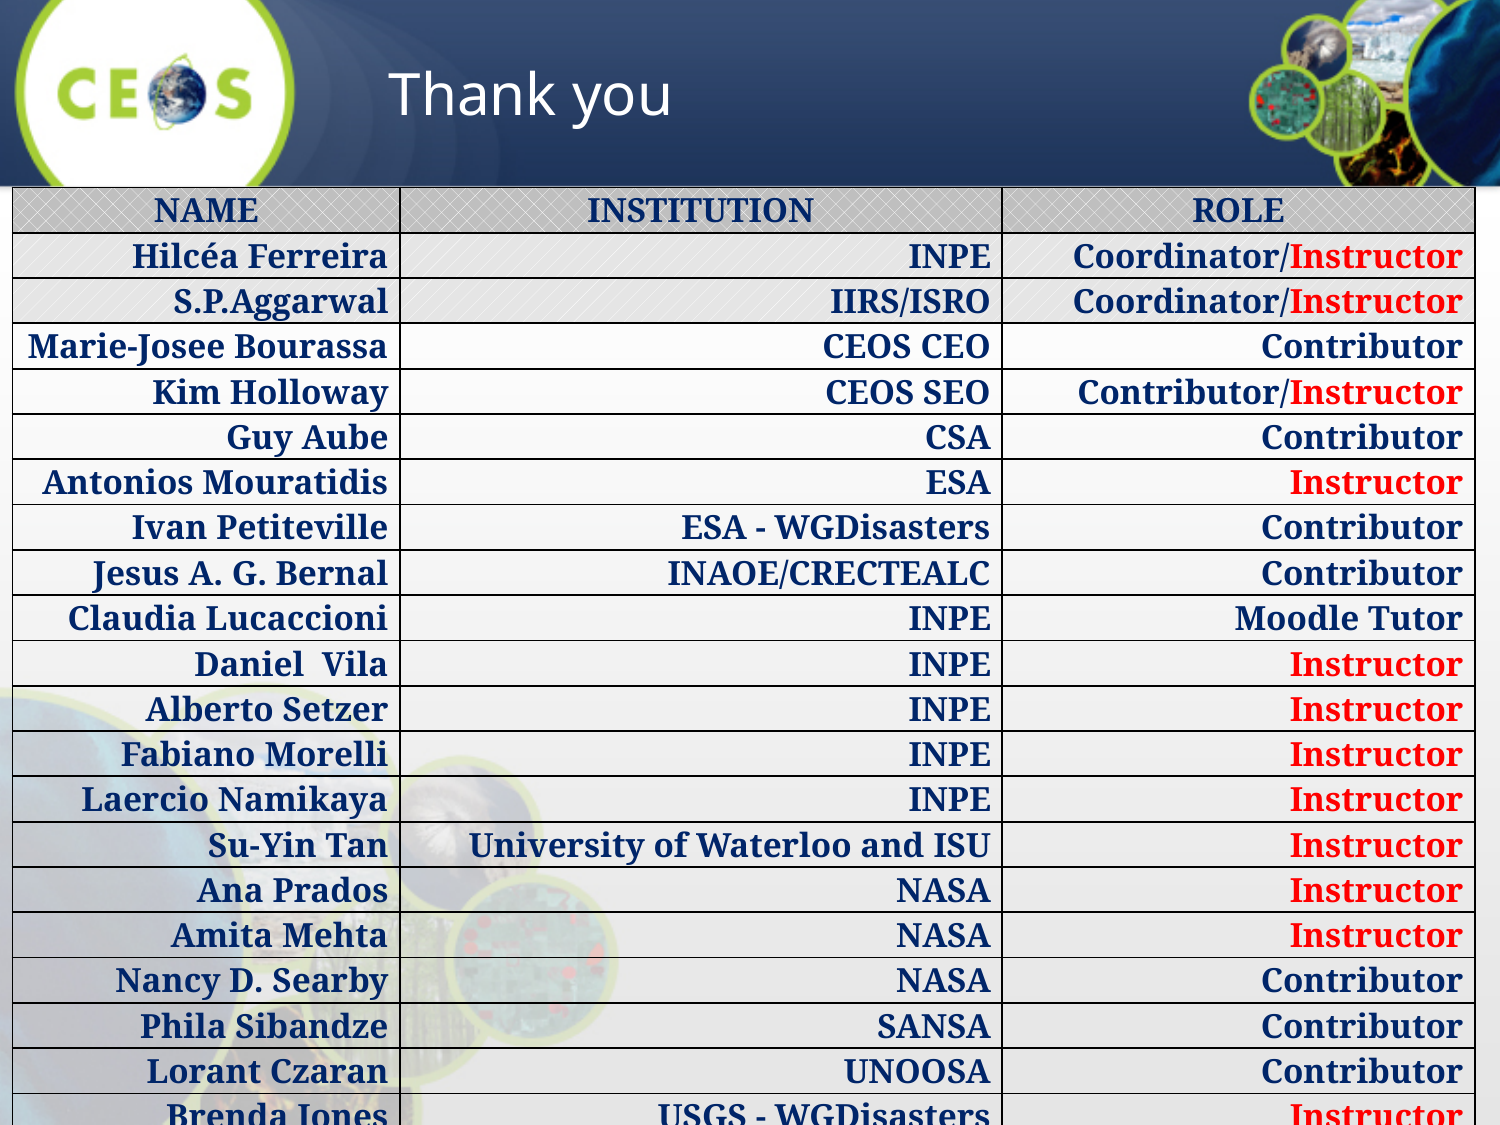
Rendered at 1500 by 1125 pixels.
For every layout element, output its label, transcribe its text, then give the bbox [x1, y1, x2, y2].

table_cell INAOE/CRECTEALC [401, 551, 1001, 594]
table_cell CEOS CEO [401, 324, 1001, 368]
table_cell Nancy D. Searby [13, 958, 399, 1002]
table_cell NASA [401, 913, 1001, 957]
table_cell IIRS/ISRO [401, 279, 1001, 322]
table_cell Ana Prados [13, 868, 399, 911]
table_cell Fabiano Morelli [13, 732, 399, 775]
table_header ROLE [1003, 188, 1474, 232]
table_cell Contributor [1003, 415, 1474, 458]
table_cell Instructor [1003, 868, 1474, 911]
table_cell Laercio Namikaya [13, 777, 399, 821]
table_header INSTITUTION [401, 188, 1001, 232]
table_cell Instructor [1003, 777, 1474, 821]
picture [0, 0, 1500, 1125]
table_cell Claudia Lucaccioni [13, 596, 399, 640]
table_cell NASA [401, 958, 1001, 1002]
table_cell CEOS SEO [401, 370, 1001, 413]
table_cell UNOOSA [401, 1049, 1001, 1093]
table_cell Instructor [1003, 460, 1474, 504]
table_cell Daniel Vila [13, 641, 399, 685]
table_cell Marie-Josee Bourassa [13, 324, 399, 368]
table_cell INPE [401, 596, 1001, 640]
table_cell Jesus A. G. Bernal [13, 551, 399, 594]
table_cell Amita Mehta [13, 913, 399, 957]
table_cell Phila Sibandze [13, 1004, 399, 1047]
table_cell Su-Yin Tan [13, 823, 399, 866]
table_cell INPE [401, 641, 1001, 685]
table_cell Contributor [1003, 505, 1474, 549]
table_cell ESA - WGDisasters [401, 505, 1001, 549]
table_cell ESA [401, 460, 1001, 504]
table_cell NASA [401, 868, 1001, 911]
table_cell Instructor [1003, 732, 1474, 775]
table_cell Contributor [1003, 958, 1474, 1002]
table_cell Ivan Petiteville [13, 505, 399, 549]
table_cell INPE [401, 732, 1001, 775]
table_cell Instructor [1003, 687, 1474, 730]
table_cell INPE [401, 777, 1001, 821]
table_cell Contributor [1003, 551, 1474, 594]
table_cell INPE [401, 687, 1001, 730]
table_cell USGS - WGDisasters [401, 1094, 1001, 1125]
table_cell Guy Aube [13, 415, 399, 458]
table_cell Contributor [1003, 1049, 1474, 1093]
table_cell Instructor [1003, 913, 1474, 957]
table_header NAME [13, 188, 399, 232]
table_cell Contributor [1003, 324, 1474, 368]
table_cell SANSA [401, 1004, 1001, 1047]
table_cell Contributor [1003, 1004, 1474, 1047]
table_cell Alberto Setzer [13, 687, 399, 730]
table_cell Coordinator/Instructor [1003, 234, 1474, 277]
table_cell CSA [401, 415, 1001, 458]
table_cell Instructor [1003, 1094, 1474, 1125]
table_cell Moodle Tutor [1003, 596, 1474, 640]
table_cell S.P.Aggarwal [13, 279, 399, 322]
table_cell Brenda Jones [13, 1094, 399, 1125]
table_cell Hilcéa Ferreira [13, 234, 399, 277]
text_box Thank you [312, 50, 750, 135]
table_cell Instructor [1003, 823, 1474, 866]
table_cell Lorant Czaran [13, 1049, 399, 1093]
table_cell Coordinator/Instructor [1003, 279, 1474, 322]
table_cell Instructor [1003, 641, 1474, 685]
table_cell Contributor/Instructor [1003, 370, 1474, 413]
table_cell Antonios Mouratidis [13, 460, 399, 504]
table_cell INPE [401, 234, 1001, 277]
table_cell University of Waterloo and ISU [401, 823, 1001, 866]
table_cell Kim Holloway [13, 370, 399, 413]
